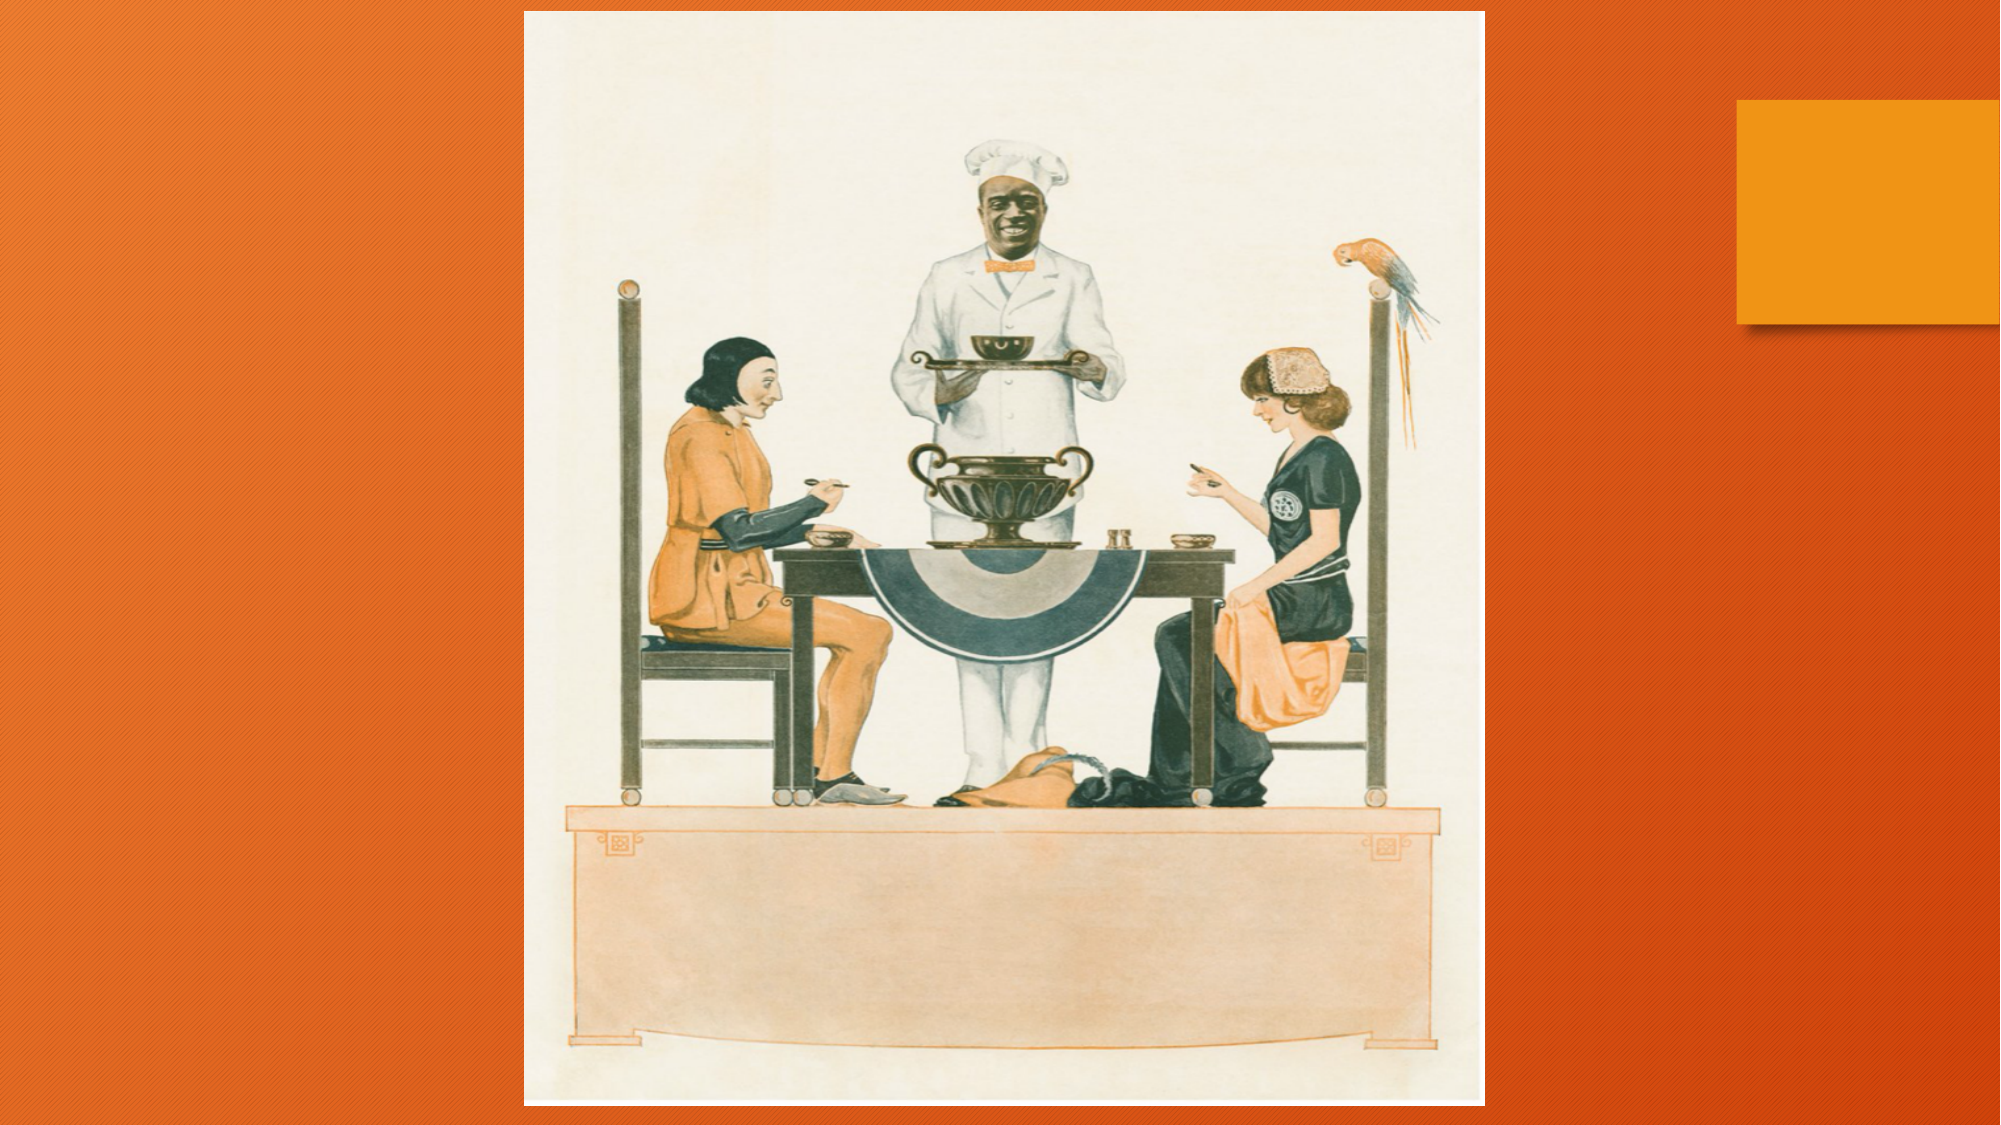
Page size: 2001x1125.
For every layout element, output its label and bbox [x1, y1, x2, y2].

picture [523, 11, 1486, 1106]
picture [1736, 325, 2000, 347]
